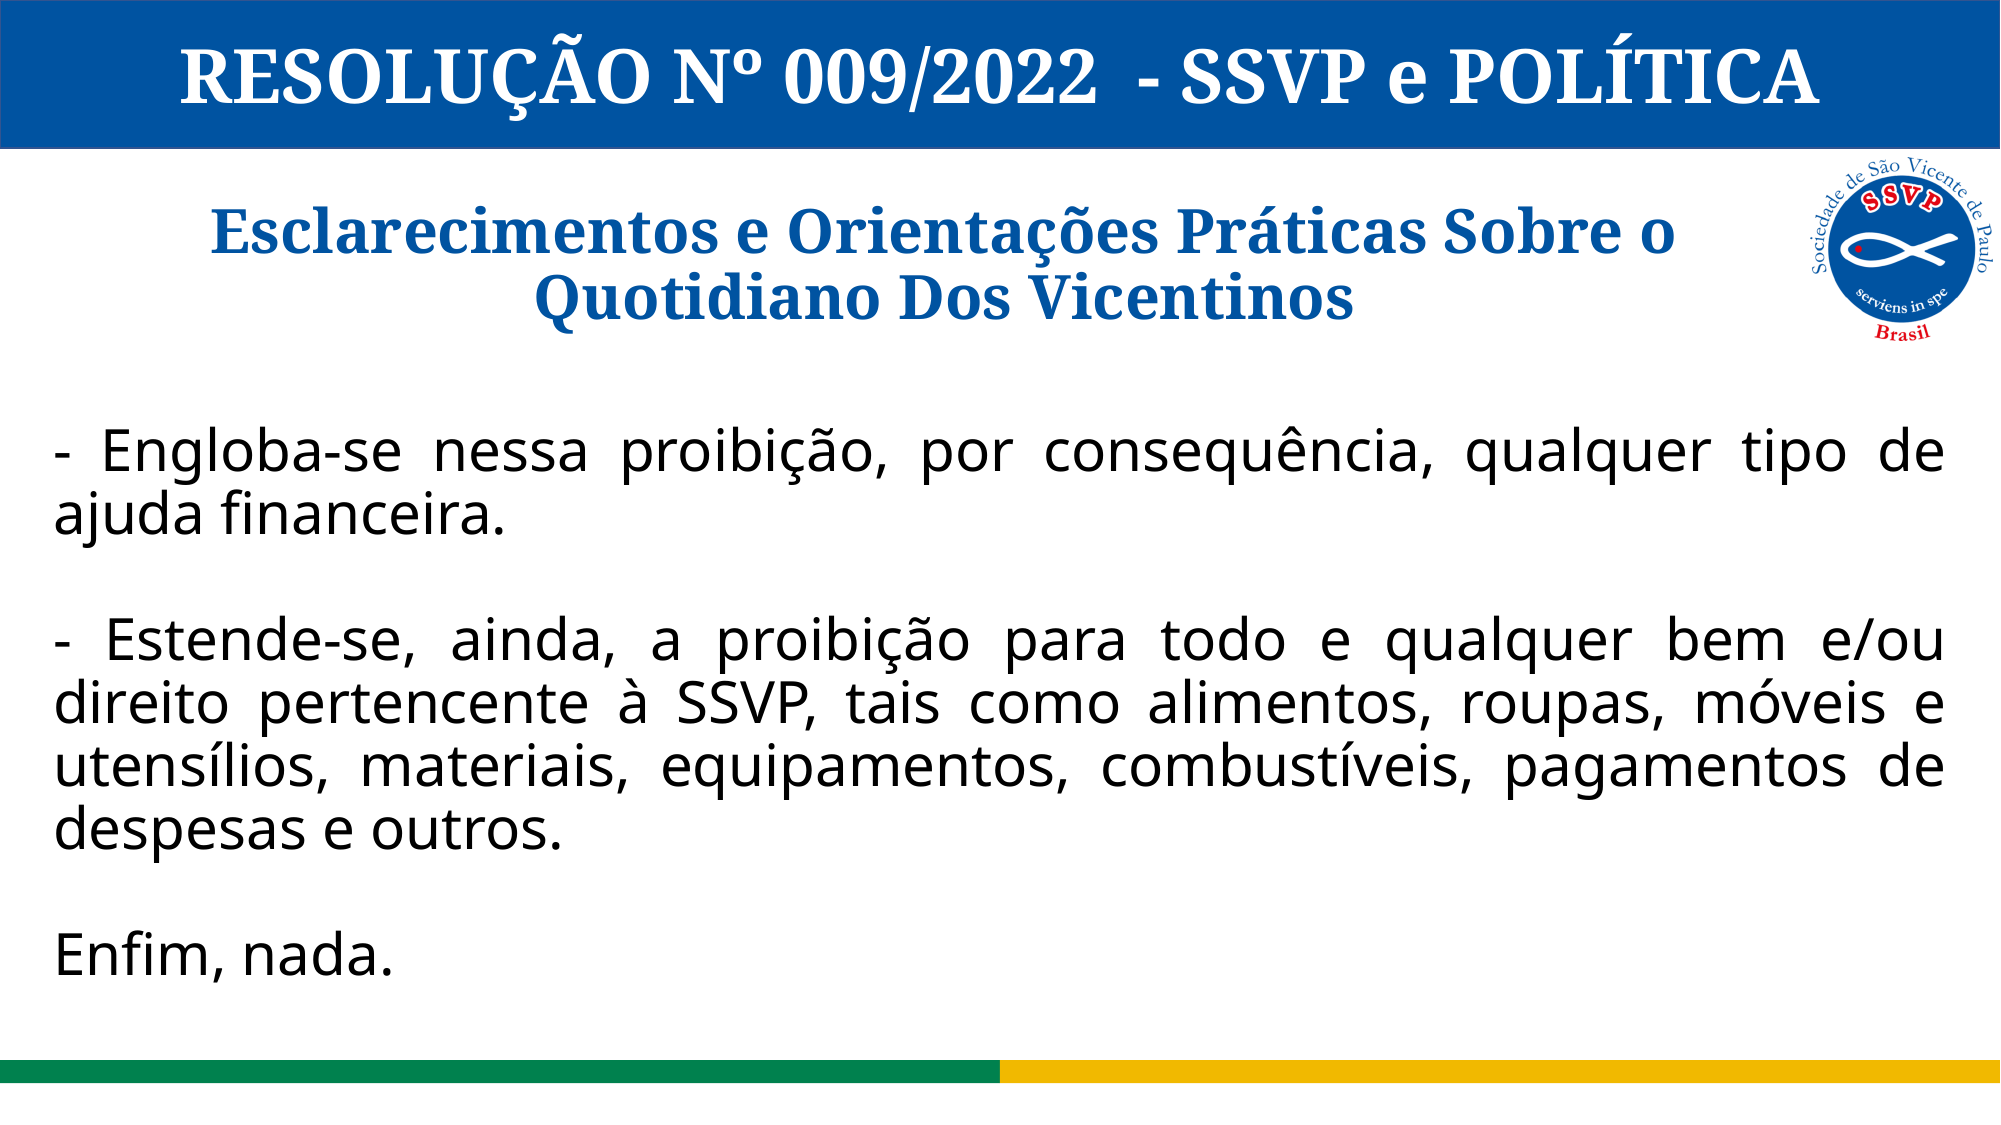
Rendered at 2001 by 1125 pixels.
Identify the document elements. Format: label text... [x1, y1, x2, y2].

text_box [0, 1050, 2000, 1092]
text_box RESOLUÇÃO Nº 009/2022 - SSVP e POLÍTICA [0, 0, 2000, 149]
picture [1810, 157, 1993, 341]
text_box Esclarecimentos e Orientações Práticas Sobre o Quotidiano Dos Vicentinos [117, 192, 1772, 341]
list - Engloba-se nessa proibição, por consequência, qualquer tipo de ajuda financeira. - Estende-se, ainda, a proibição para todo e qualquer bem e/ou direito pertencente à SSVP, tais como alimentos, roupas, móveis e utensílios, materiais, equipamentos, combustíveis, pagamentos de despesas e outros. Enfim, nada. [38, 414, 1962, 1028]
